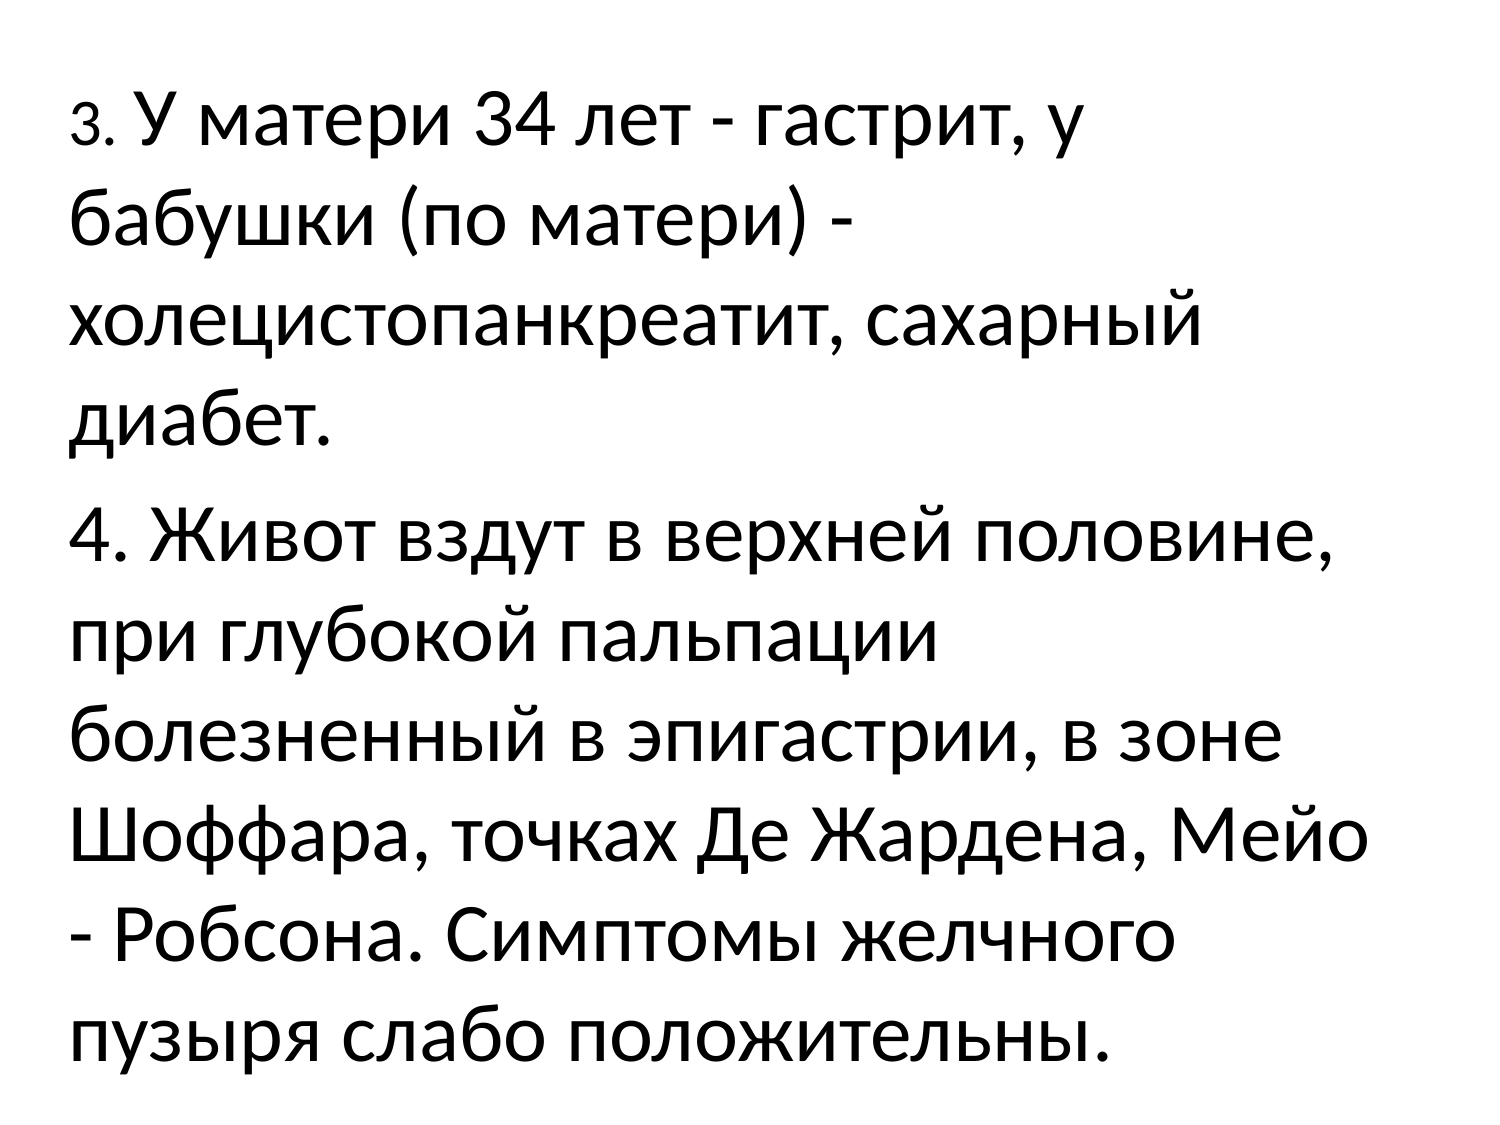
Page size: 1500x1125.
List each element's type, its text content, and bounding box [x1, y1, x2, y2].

list 3. У матери 34 лет - гаст­рит, у бабушки (по матери) - холецистопанкреатит, сахарный диабет. 4. Живот вздут в верхней половине, при глубокой пальпации болезненный в эпигастрии, в зоне Шоффара, точках Де Жардена, Мейо - Робсона. Симптомы желчного пузыря слабо положительны. [53, 54, 1425, 1094]
